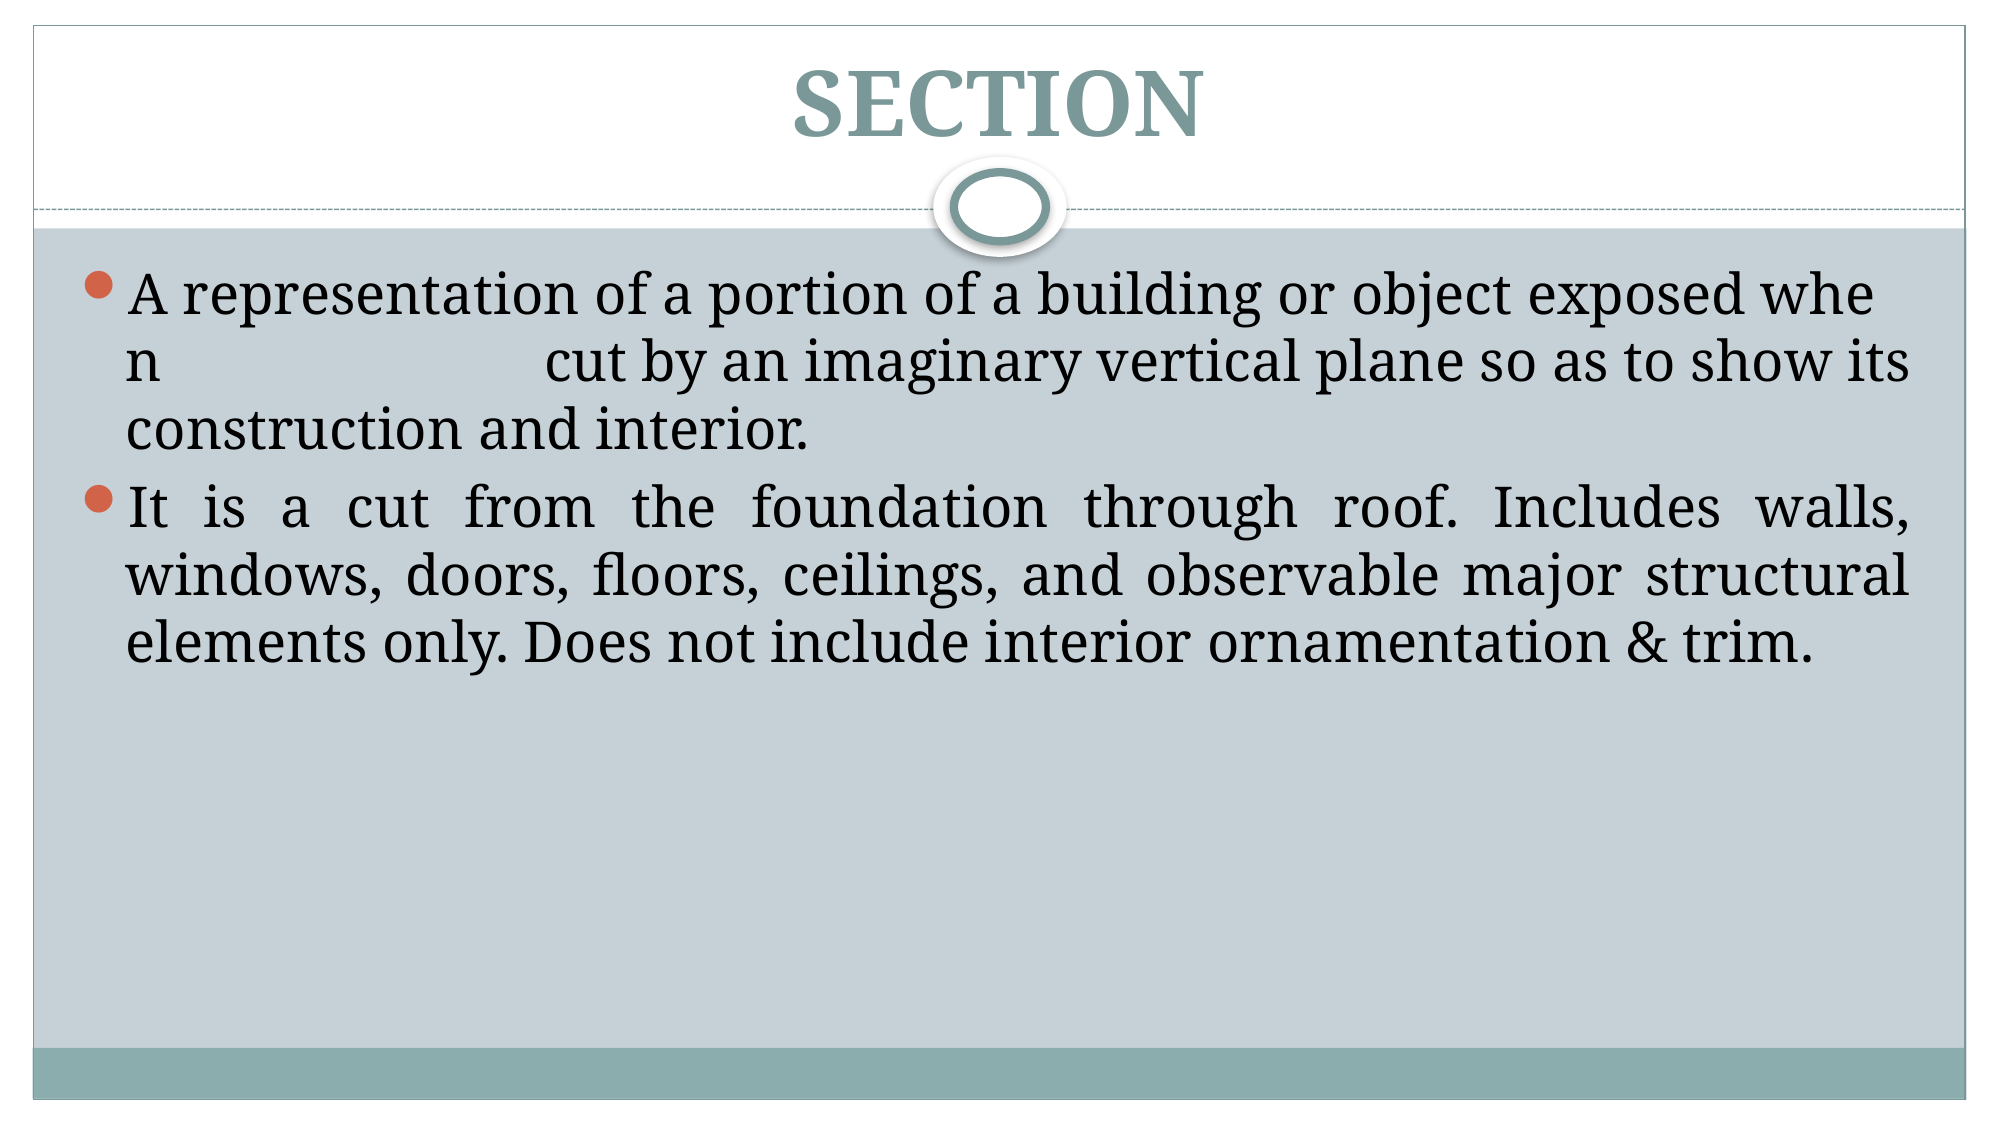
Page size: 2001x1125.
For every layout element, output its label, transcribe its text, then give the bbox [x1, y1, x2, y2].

list A representation of a portion of a building or object exposed when cut by an imaginary vertical plane so as to show its construction and interior. It is a cut from the foundation through roof. Includes walls, windows, doors, floors, ceilings, and observable major structural elements only. Does not include interior ornamentation & trim. [66, 250, 1926, 1001]
title SECTION [66, 37, 1933, 162]
